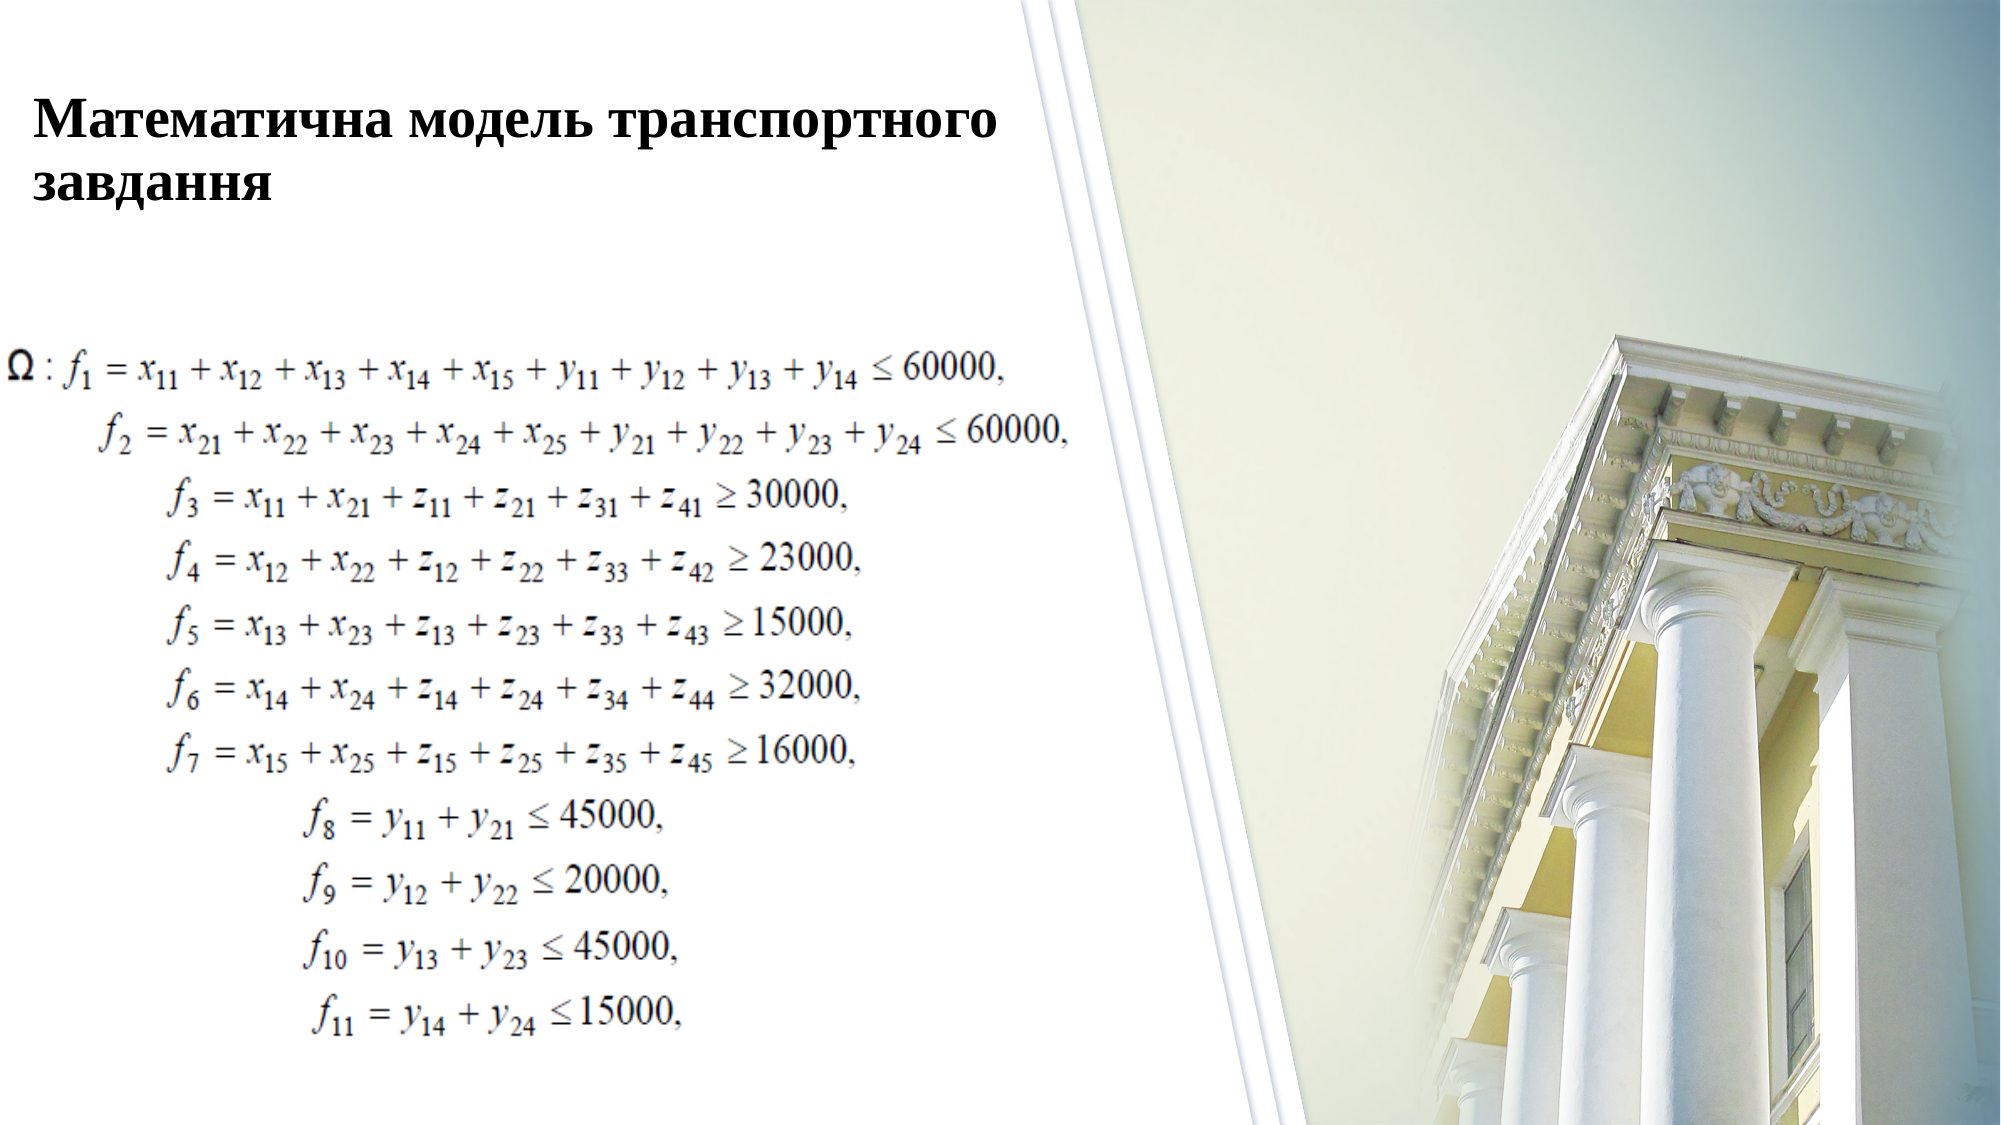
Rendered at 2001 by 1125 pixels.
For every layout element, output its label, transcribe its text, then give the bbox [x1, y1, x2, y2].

picture [0, 0, 2001, 1125]
title Математична модель транспортного завдання [18, 59, 1032, 241]
